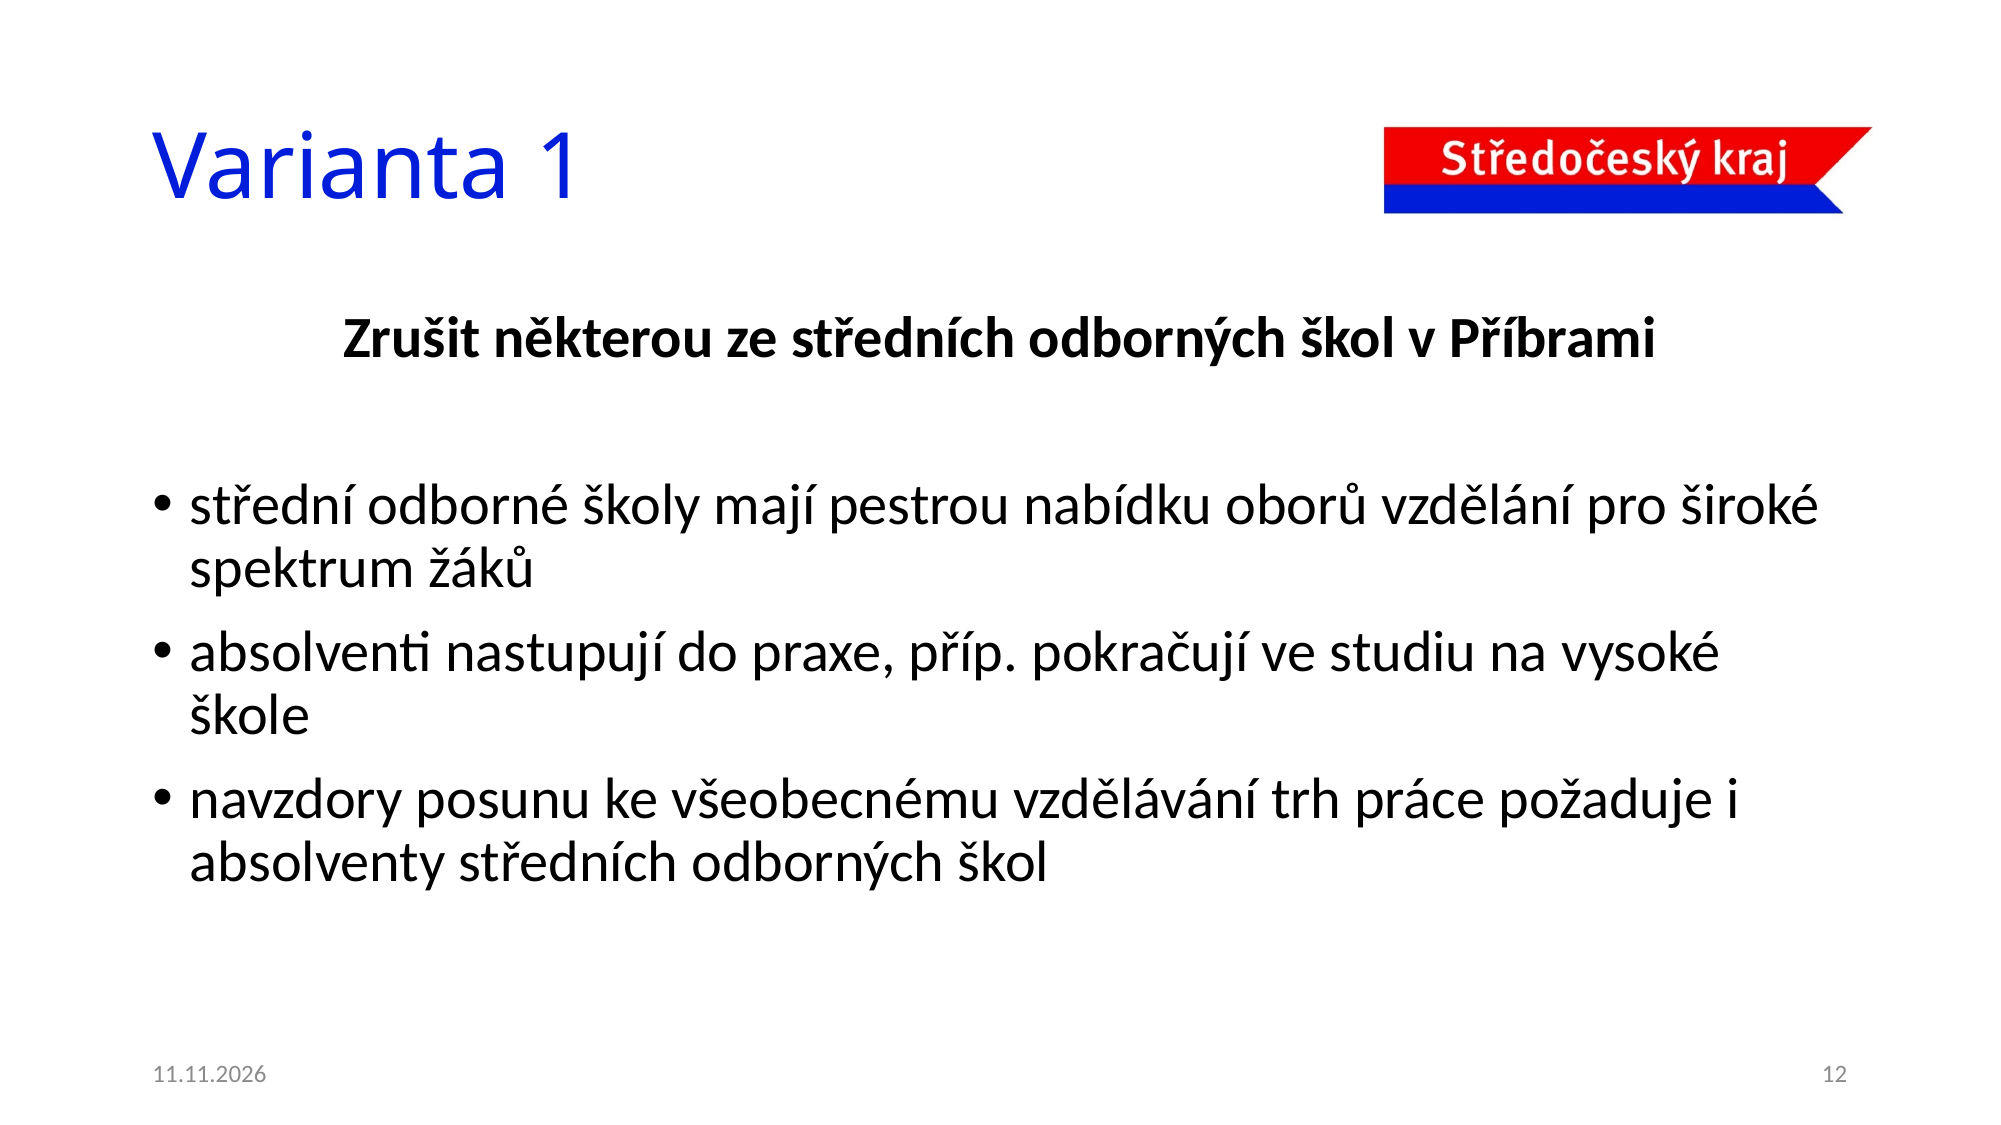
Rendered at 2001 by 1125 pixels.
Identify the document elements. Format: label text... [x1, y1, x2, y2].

slide_number 12 [1412, 1042, 1863, 1103]
title Varianta 1 [137, 59, 1863, 278]
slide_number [137, 1042, 588, 1103]
list Zrušit některou ze středních odborných škol v Příbrami střední odborné školy mají pestrou nabídku oborů vzdělání pro široké spektrum žáků absolventi nastupují do praxe, příp. pokračují ve studiu na vysoké škole navzdory posunu ke všeobecnému vzdělávání trh práce požaduje i absolventy středních odborných škol [137, 299, 1863, 1014]
picture [1368, 110, 1907, 232]
